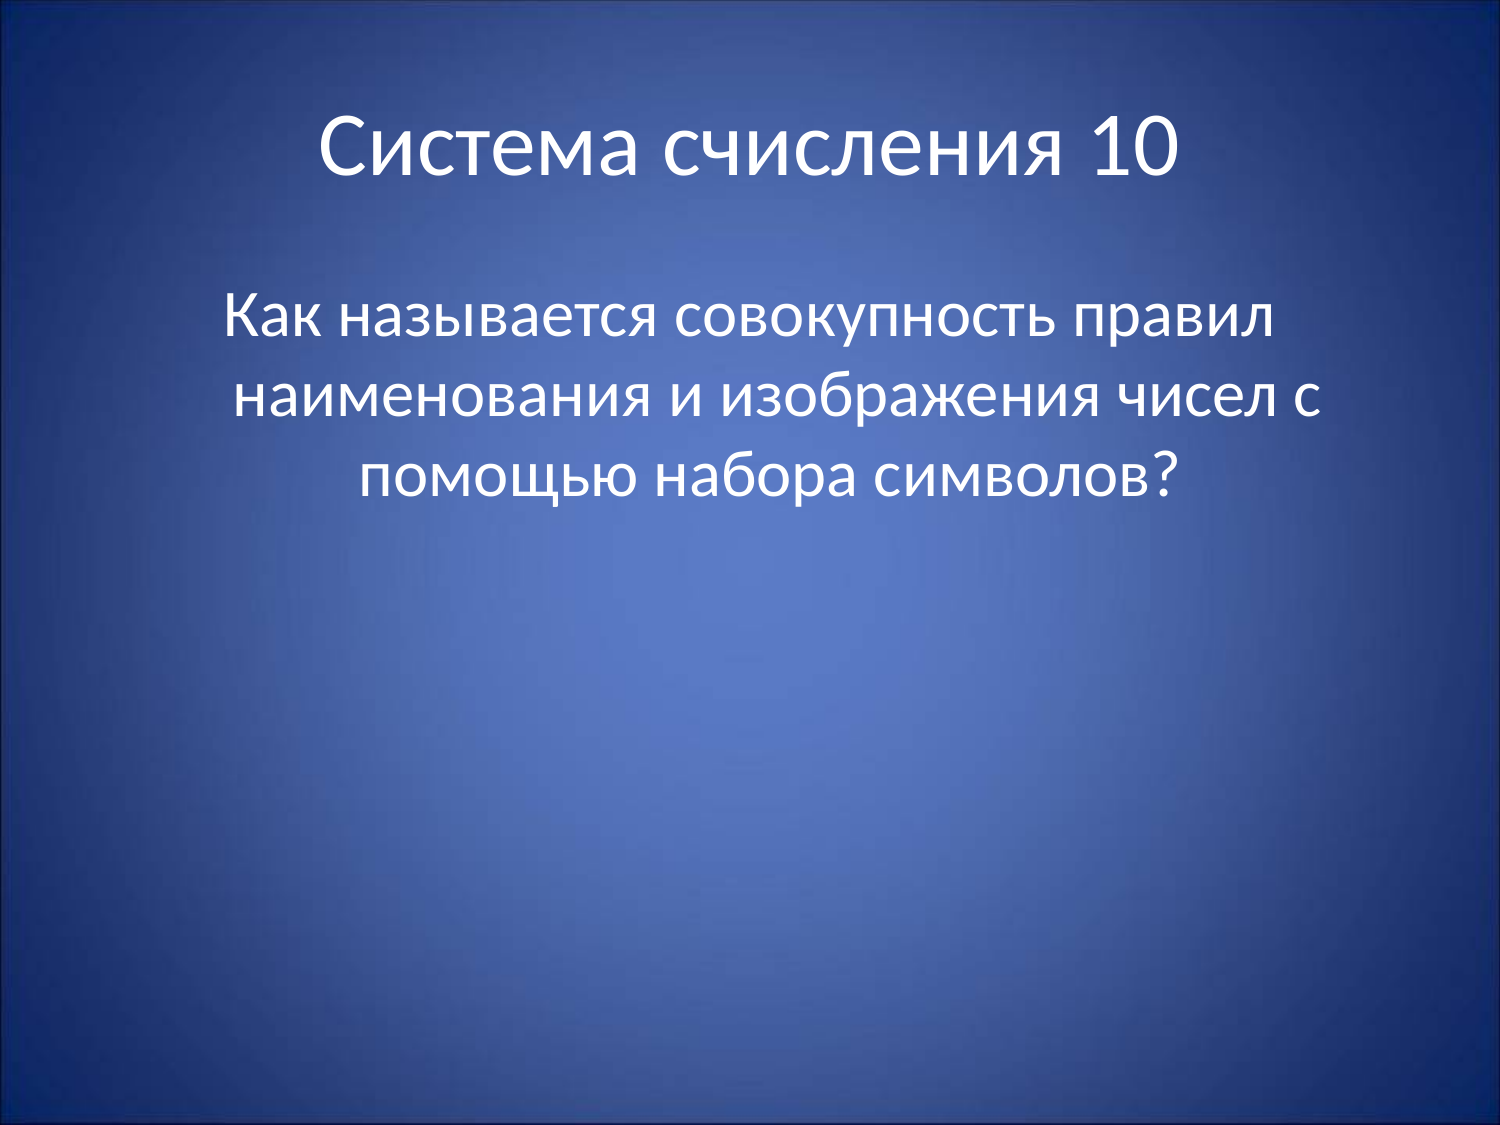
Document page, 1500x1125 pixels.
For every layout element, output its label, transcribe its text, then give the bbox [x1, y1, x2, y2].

title Система счисления 10 [74, 44, 1426, 233]
list Как называется совокупность правил наименования и изображения чисел с помощью набора символов? [74, 262, 1426, 1006]
picture [0, 0, 1500, 1125]
